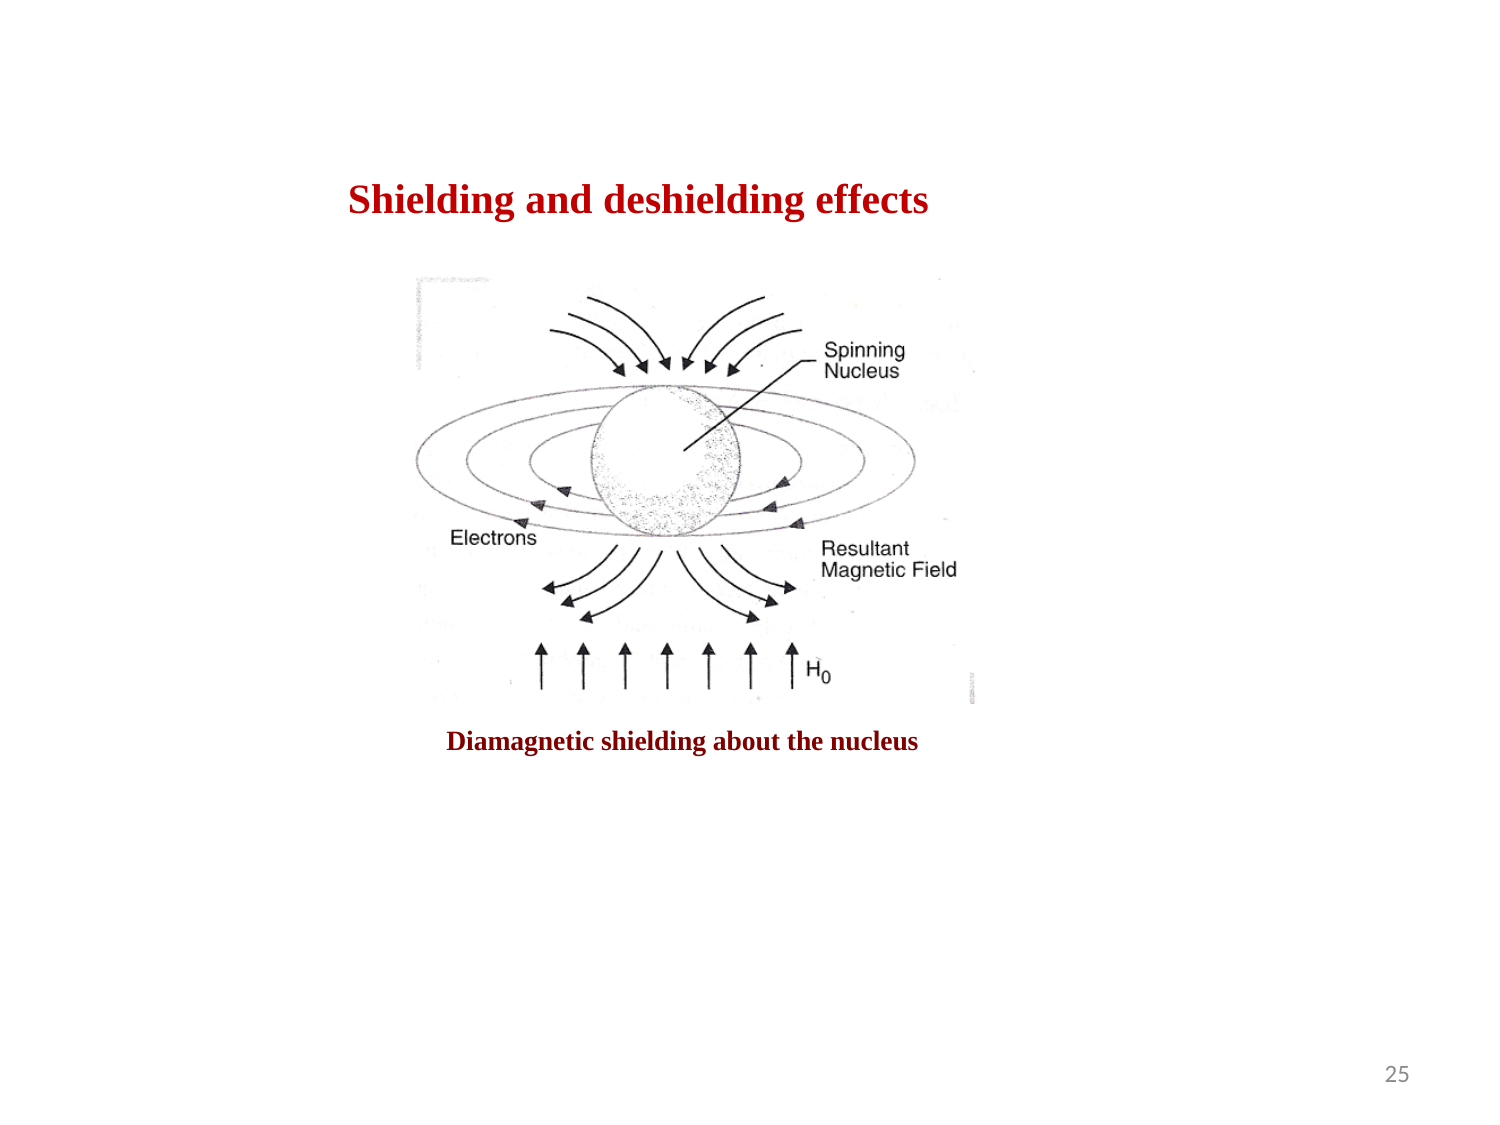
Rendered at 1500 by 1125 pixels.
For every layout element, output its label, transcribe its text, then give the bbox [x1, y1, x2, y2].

text_box Shielding and deshielding effects [257, 164, 1020, 230]
slide_number 25 [1074, 1042, 1425, 1103]
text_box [409, 269, 985, 757]
